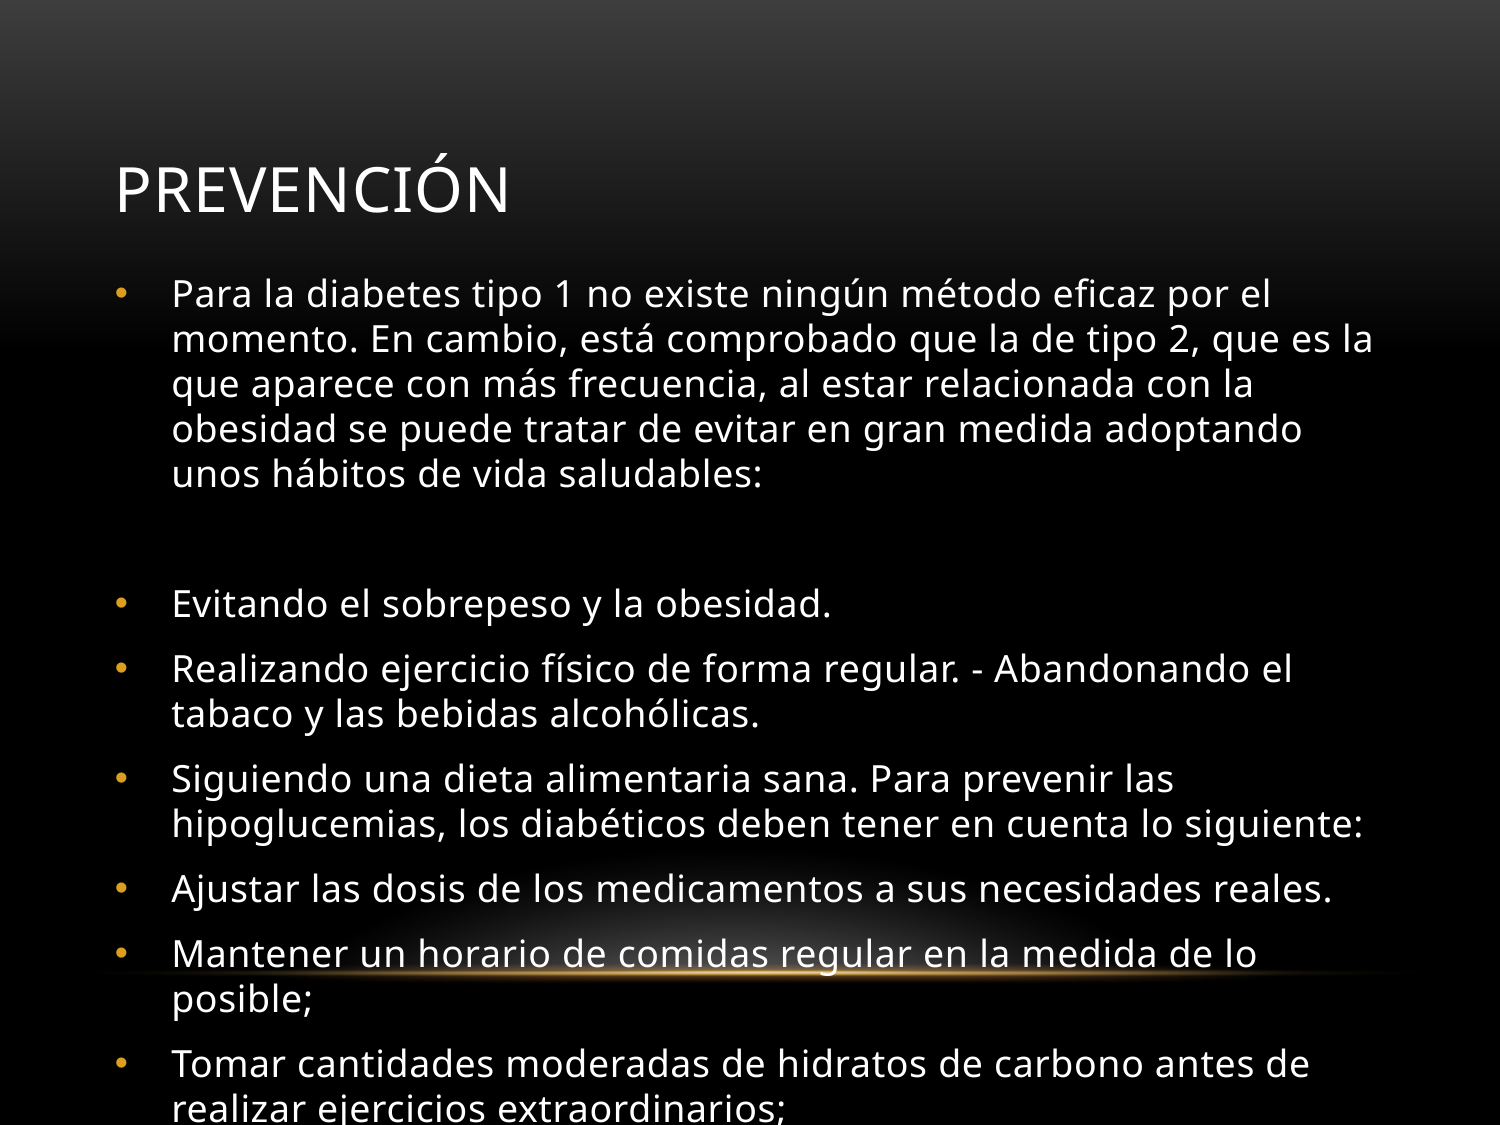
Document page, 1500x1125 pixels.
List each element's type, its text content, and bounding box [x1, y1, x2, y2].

picture [0, 0, 1500, 1125]
list Para la diabetes tipo 1 no existe ningún método eficaz por el momento. En cambio, está comprobado que la de tipo 2, que es la que aparece con más frecuencia, al estar relacionada con la obesidad se puede tratar de evitar en gran medida adoptando unos hábitos de vida saludables: Evitando el sobrepeso y la obesidad. Realizando ejercicio físico de forma regular. - Abandonando el tabaco y las bebidas alcohólicas. Siguiendo una dieta alimentaria sana. Para prevenir las hipoglucemias, los diabéticos deben tener en cuenta lo siguiente: Ajustar las dosis de los medicamentos a sus necesidades reales. Mantener un horario de comidas regular en la medida de lo posible; Tomar cantidades moderadas de hidratos de carbono antes de realizar ejercicios extraordinarios; [99, 262, 1400, 938]
title Prevención [99, 45, 1400, 233]
